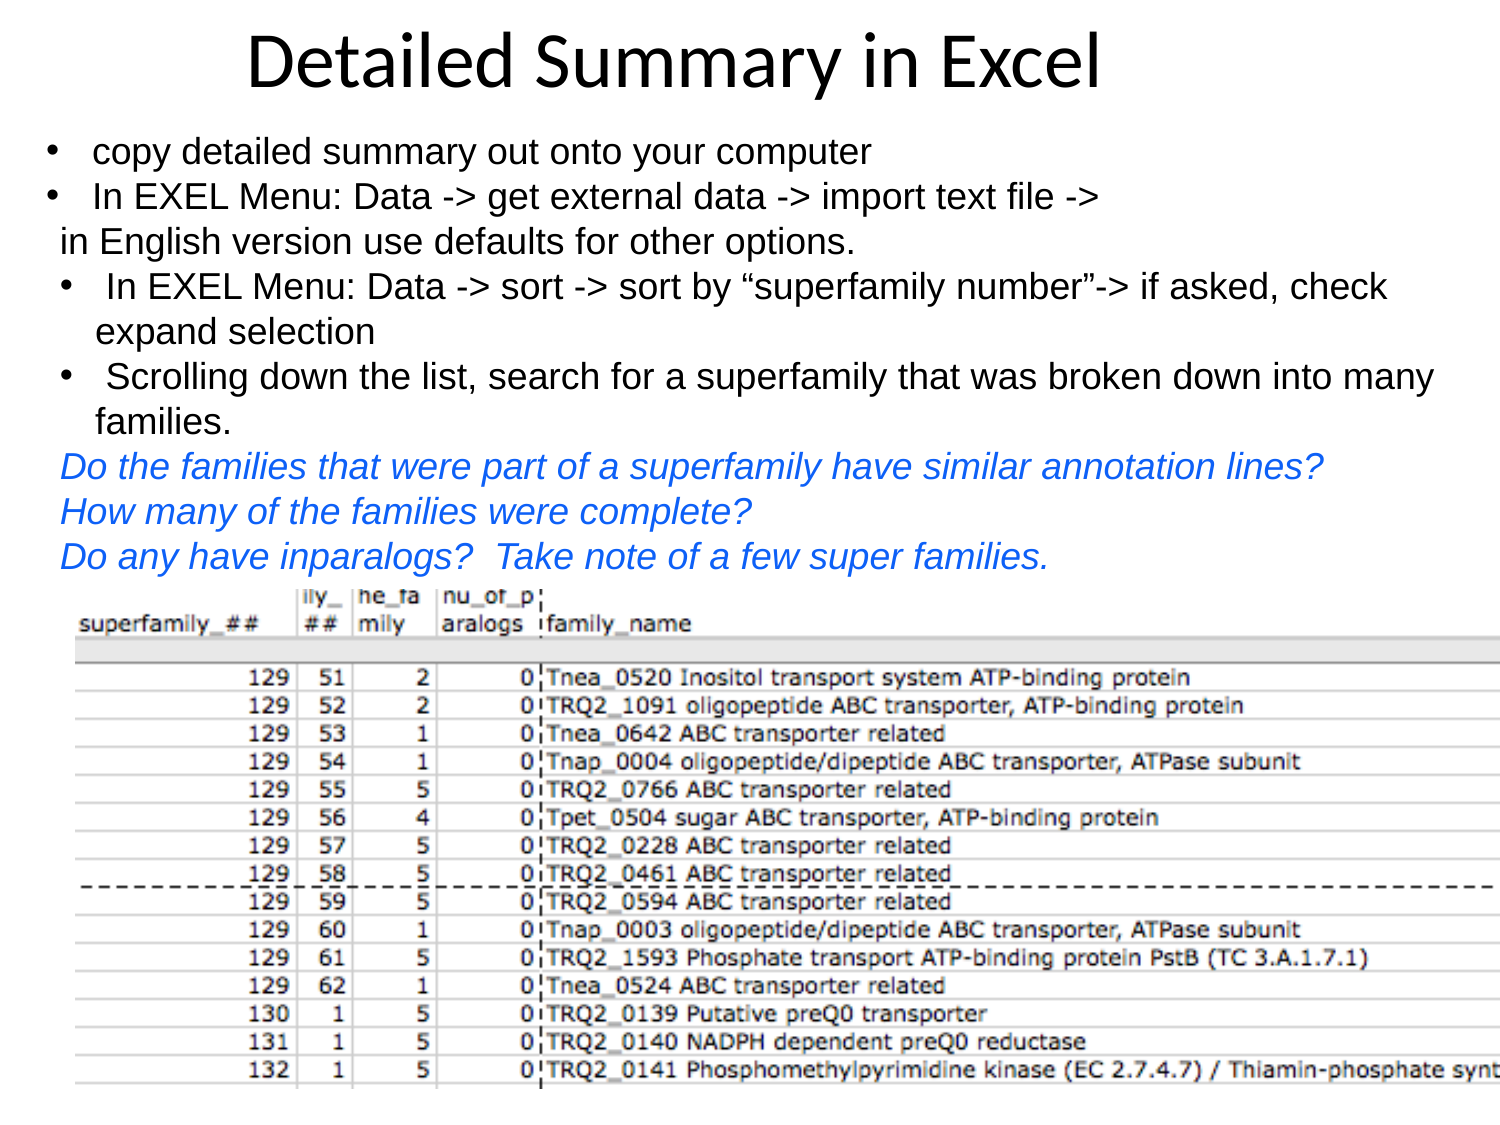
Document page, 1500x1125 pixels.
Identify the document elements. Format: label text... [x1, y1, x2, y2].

text_box copy detailed summary out onto your computer In EXEL Menu: Data -> get external data -> import text file -> in English version use defaults for other options. In EXEL Menu: Data -> sort -> sort by “superfamily number”-> if asked, check expand selection Scrolling down the list, search for a superfamily that was broken down into many families. Do the families that were part of a superfamily have similar annotation lines? How many of the families were complete? Do any have inparalogs? Take note of a few super families. [32, 120, 1460, 629]
title Detailed Summary in Excel [0, 0, 1350, 111]
picture [75, 589, 1500, 1089]
